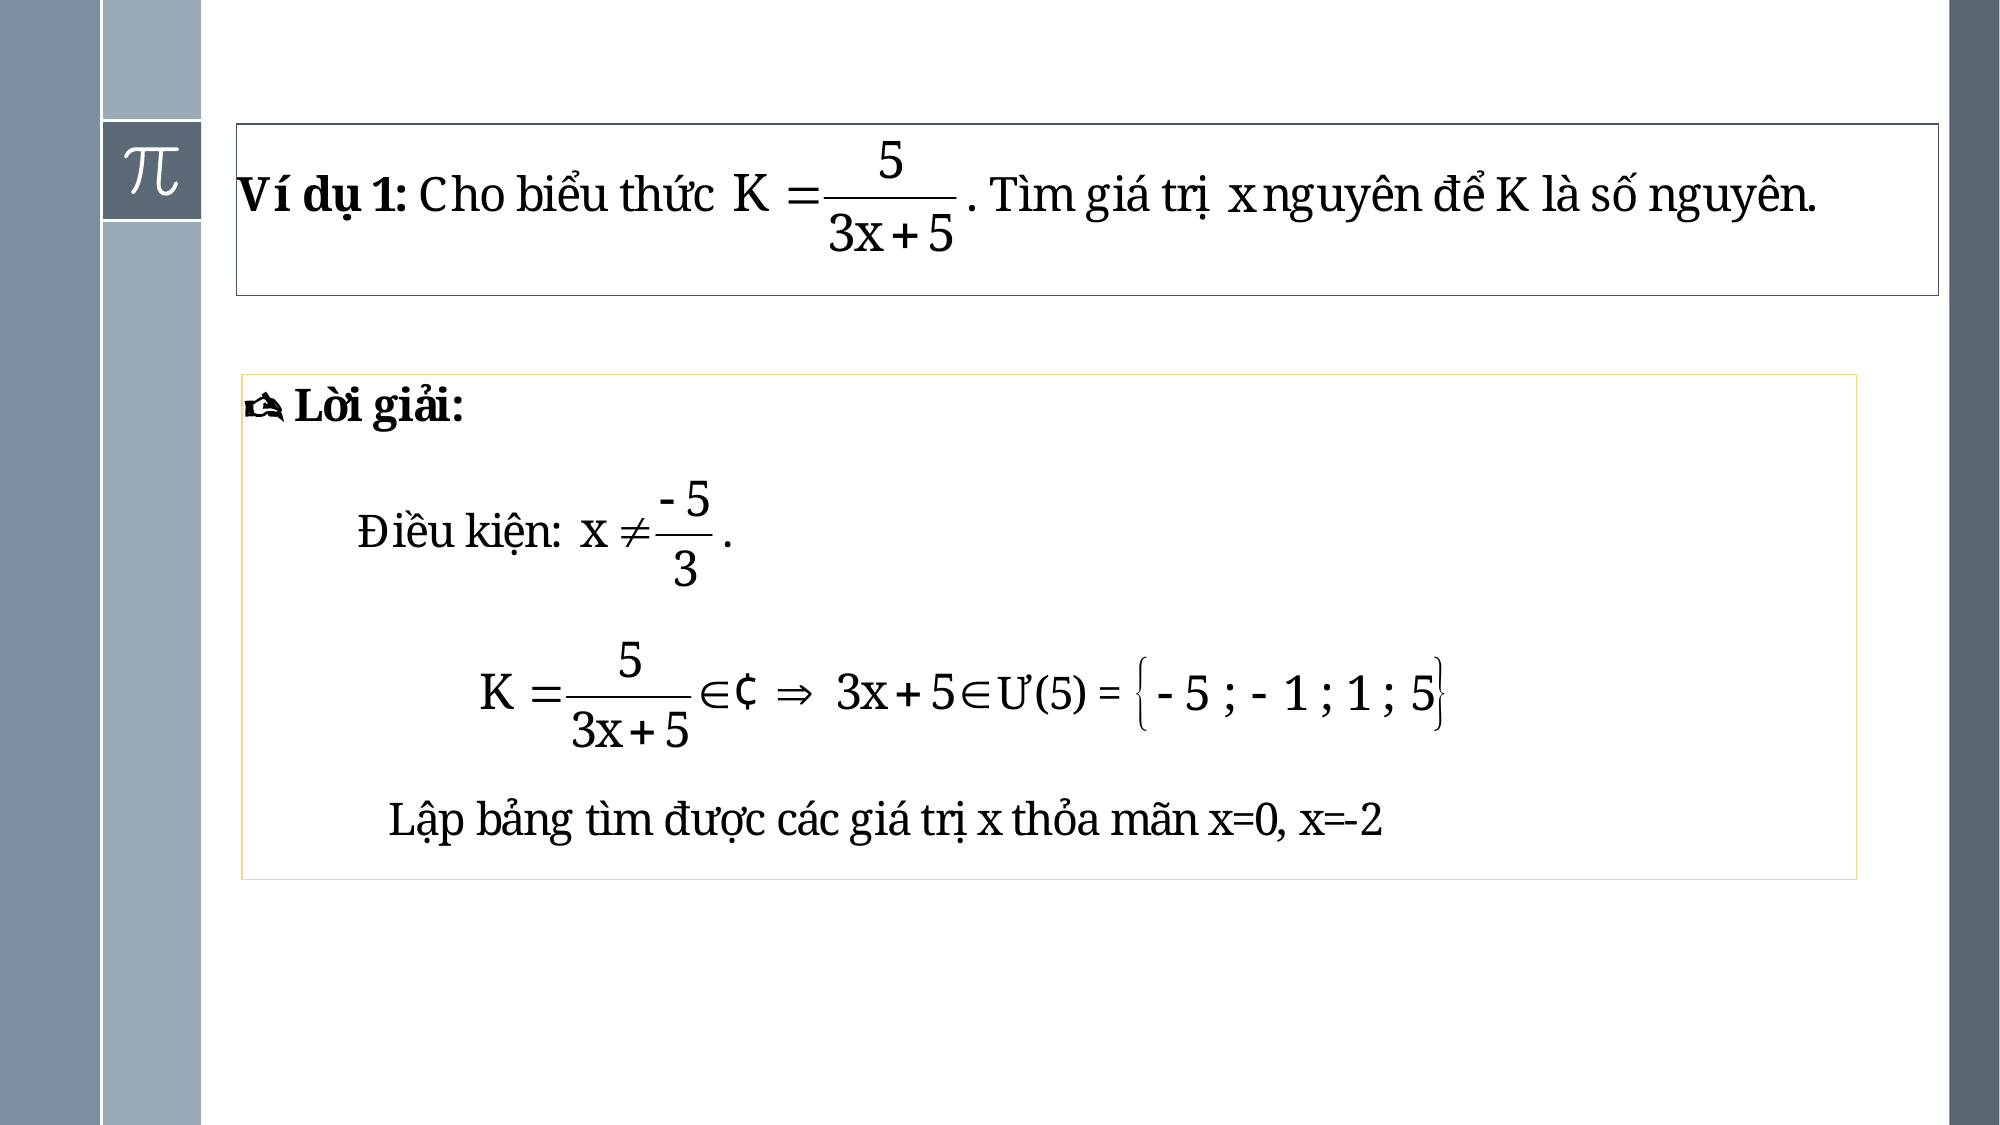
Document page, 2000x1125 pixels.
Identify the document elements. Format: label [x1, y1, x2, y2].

picture [242, 374, 1856, 879]
picture [237, 124, 1938, 295]
